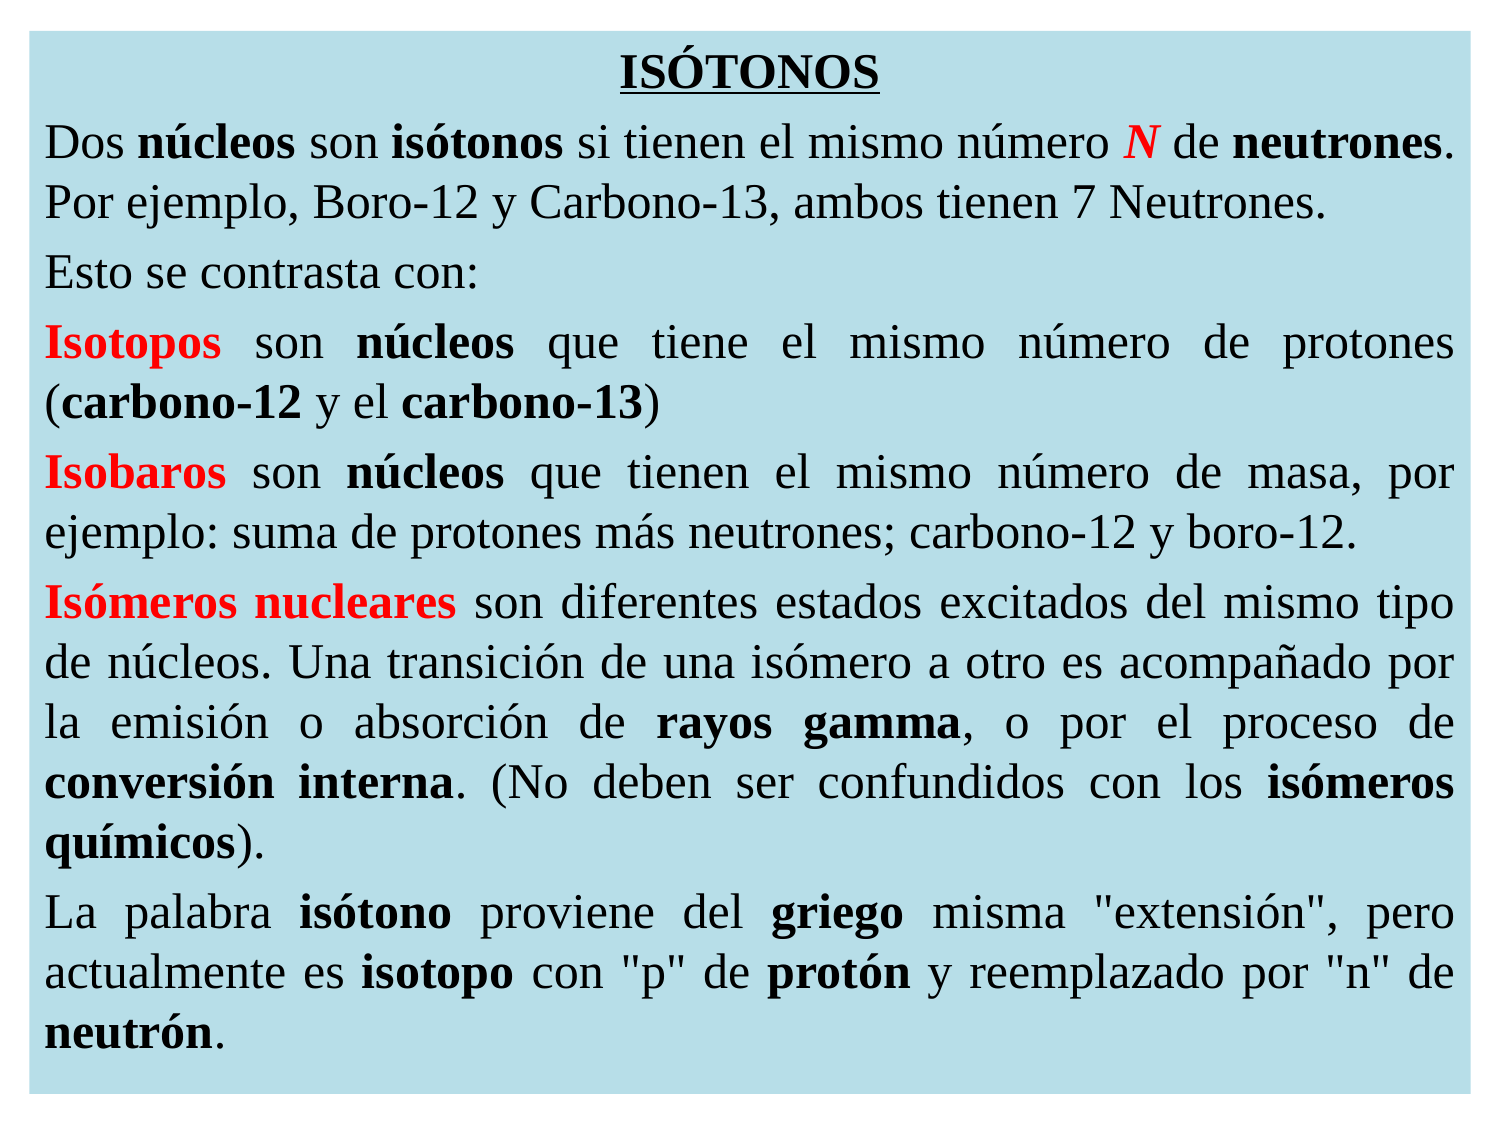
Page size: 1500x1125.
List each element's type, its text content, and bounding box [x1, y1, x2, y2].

subtitle ISÓTONOS Dos núcleos son isótonos si tienen el mismo número N de neutrones. Por ejemplo, Boro-12 y Carbono-13, ambos tienen 7 Neutrones. Esto se contrasta con: Isotopos son núcleos que tiene el mismo número de protones (carbono-12 y el carbono-13) Isobaros son núcleos que tienen el mismo número de masa, por ejemplo: suma de protones más neutrones; carbono-12 y boro-12. Isómeros nucleares son diferentes estados excitados del mismo tipo de núcleos. Una transición de una isómero a otro es acompañado por la emisión o absorción de rayos gamma, o por el proceso de conversión interna. (No deben ser confundidos con los isómeros químicos). La palabra isótono proviene del griego misma "extensión", pero actualmente es isotopo con "p" de protón y reemplazado por "n" de neutrón. [29, 30, 1471, 1094]
